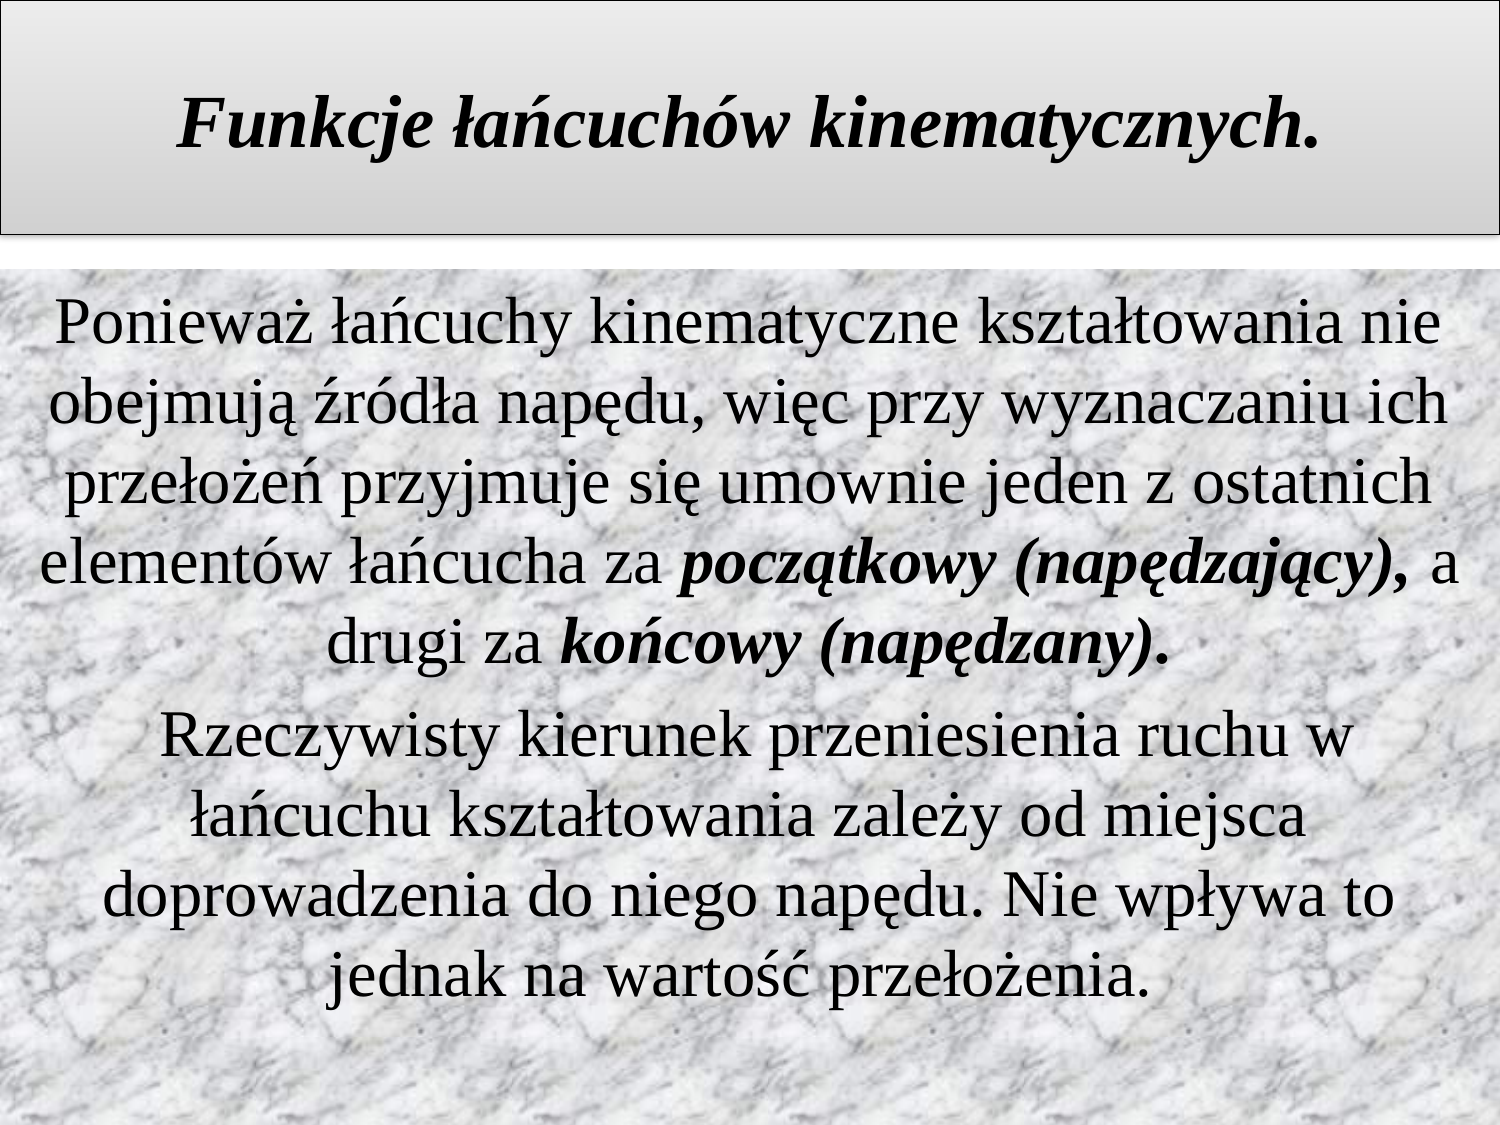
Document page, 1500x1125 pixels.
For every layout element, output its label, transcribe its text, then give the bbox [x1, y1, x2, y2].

title Funkcje łańcuchów kinematycznych. [0, 0, 1500, 235]
subtitle Ponieważ łańcuchy kinematyczne kształtowania nie obejmują źródła napędu, więc przy wyznaczaniu ich przełożeń przyjmuje się umownie jeden z ostatnich elementów łańcucha za początkowy (napędzający), a drugi za końcowy (napędzany). Rzeczywisty kierunek przeniesienia ruchu w łańcuchu kształtowania zależy od miejsca doprowadzenia do niego napędu. Nie wpływa to jednak na wartość przełożenia. [0, 269, 1500, 1125]
